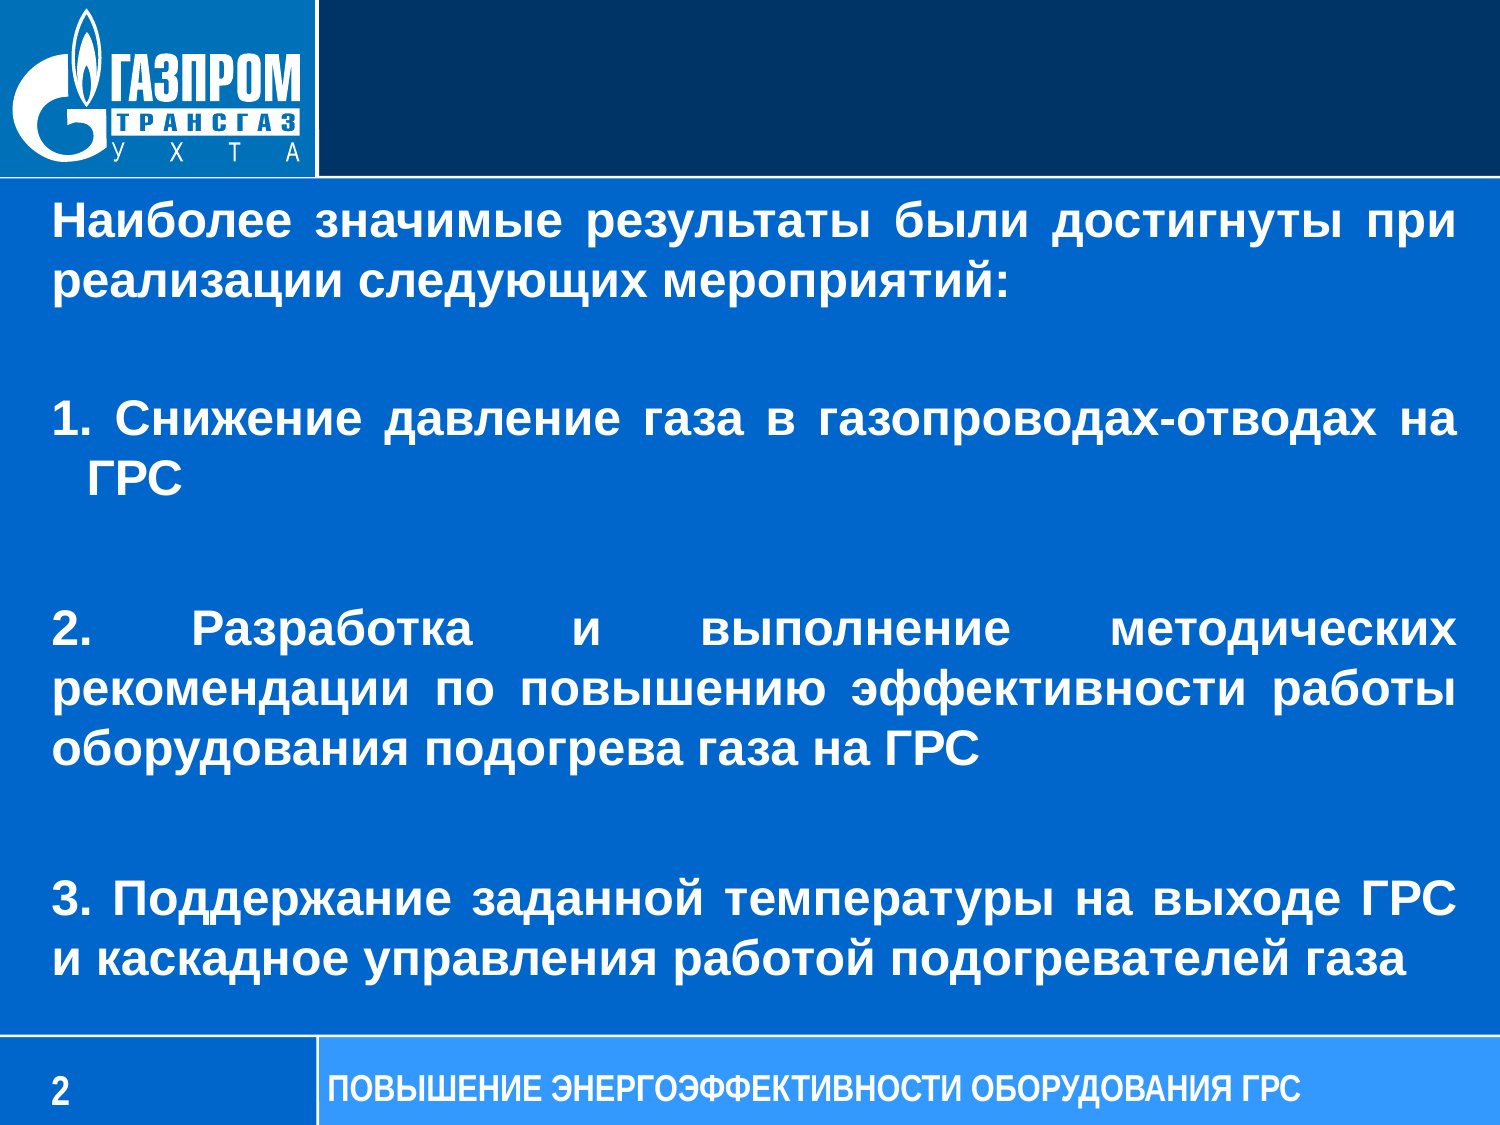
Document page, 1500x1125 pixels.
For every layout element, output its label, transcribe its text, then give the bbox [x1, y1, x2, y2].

text_box Наиболее значимые результаты были достигнуты при реализации следующих мероприятий: Снижение давление газа в газопроводах-отводах на ГРС 2. Разработка и выполнение методических рекомендации по повышению эффективности работы оборудования подогрева газа на ГРС 3. Поддержание заданной температуры на выходе ГРС и каскадное управления работой подогревателей газа [36, 180, 1473, 993]
text_box ПОВЫШЕНИЕ ЭНЕРГОЭФФЕКТИВНОСТИ ОБОРУДОВАНИЯ ГРС [312, 1053, 1473, 1117]
text_box 2 [36, 1053, 289, 1122]
